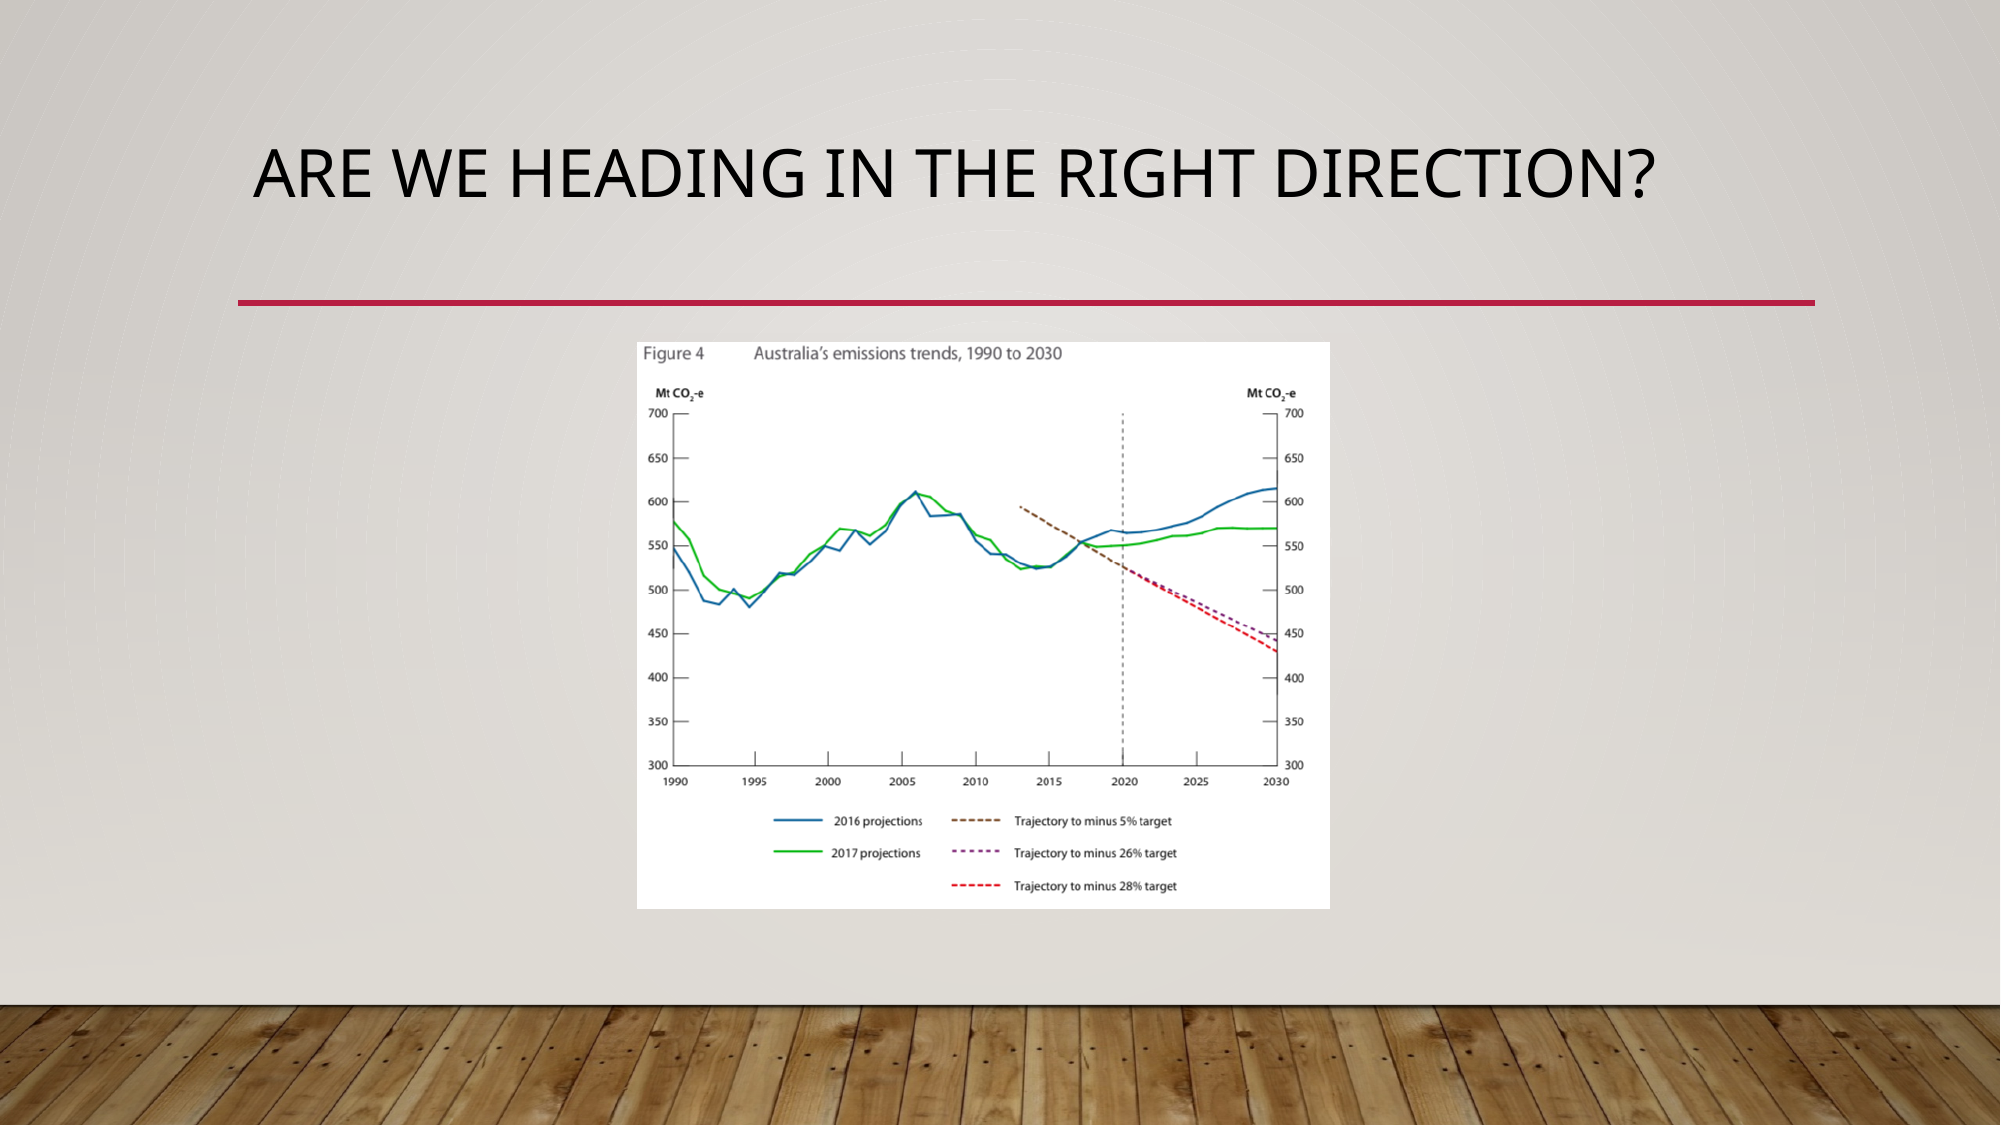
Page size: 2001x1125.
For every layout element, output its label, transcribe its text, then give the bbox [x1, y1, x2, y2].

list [637, 342, 1330, 909]
picture [0, 1005, 2000, 1125]
title Are we heading in the right direction? [238, 131, 1814, 305]
